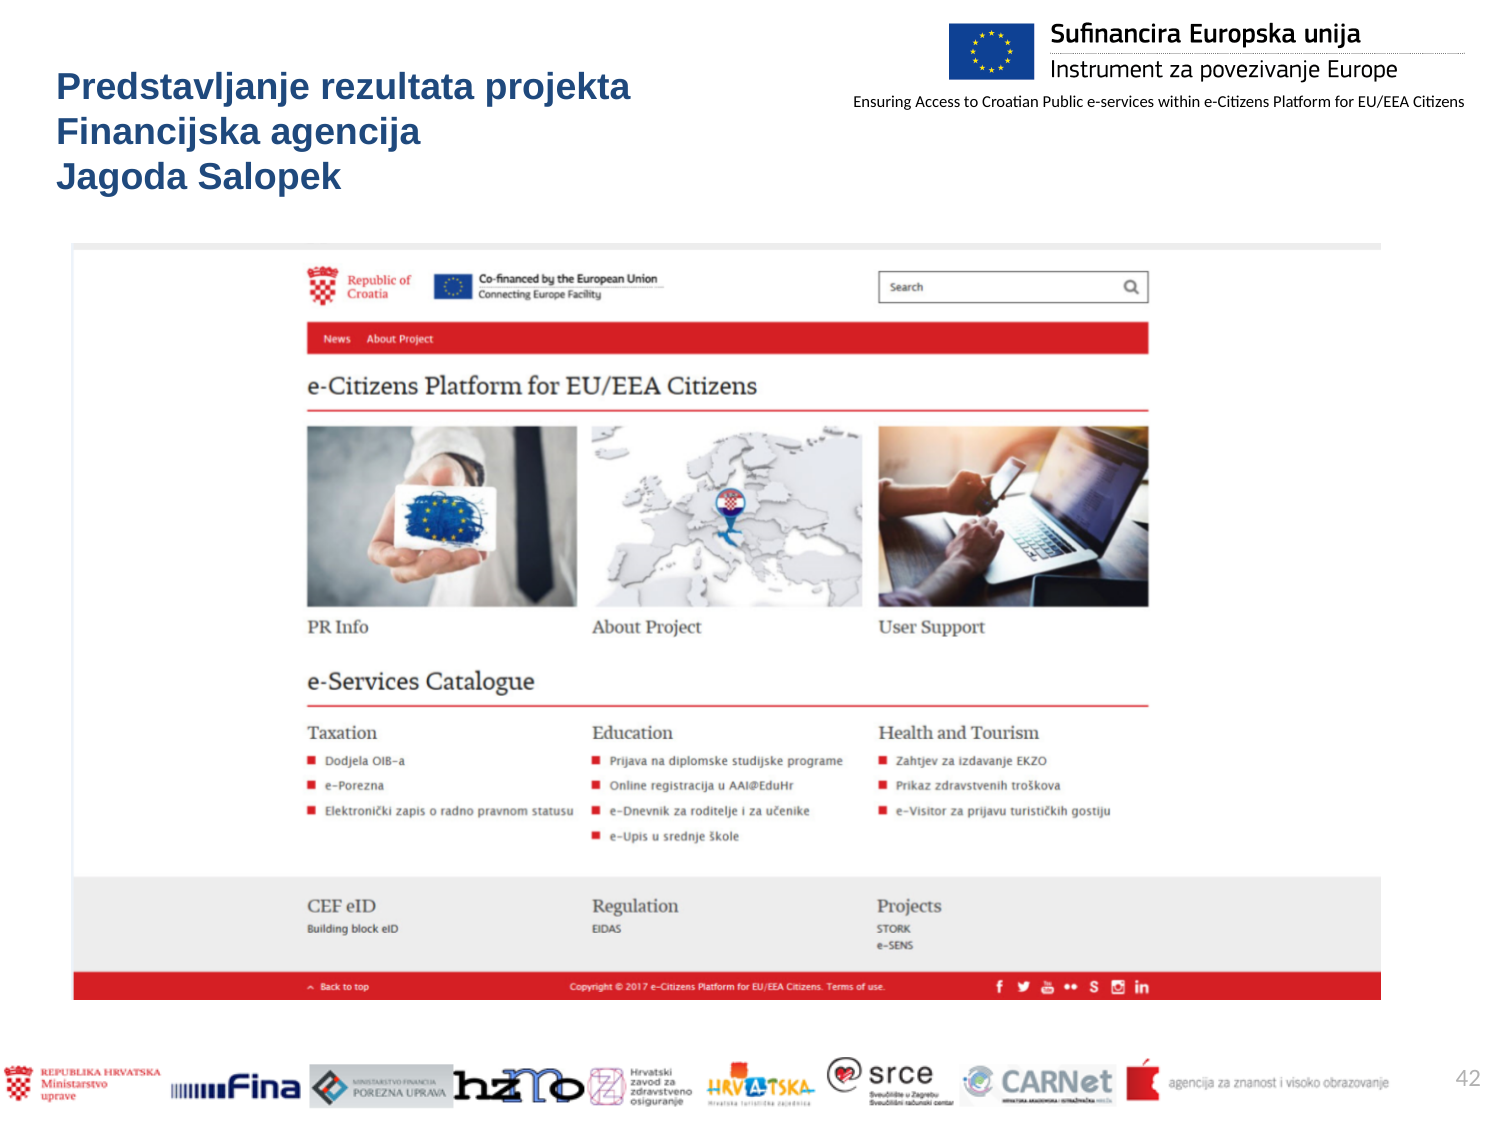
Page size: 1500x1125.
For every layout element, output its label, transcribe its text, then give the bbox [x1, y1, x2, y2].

slide_number 42 [1432, 1046, 1496, 1106]
picture [71, 243, 1382, 1000]
picture [0, 1056, 1393, 1121]
text_box Predstavljanje rezultata projekta Financijska agencija Jagoda Salopek [41, 54, 792, 205]
picture [938, 14, 1473, 90]
